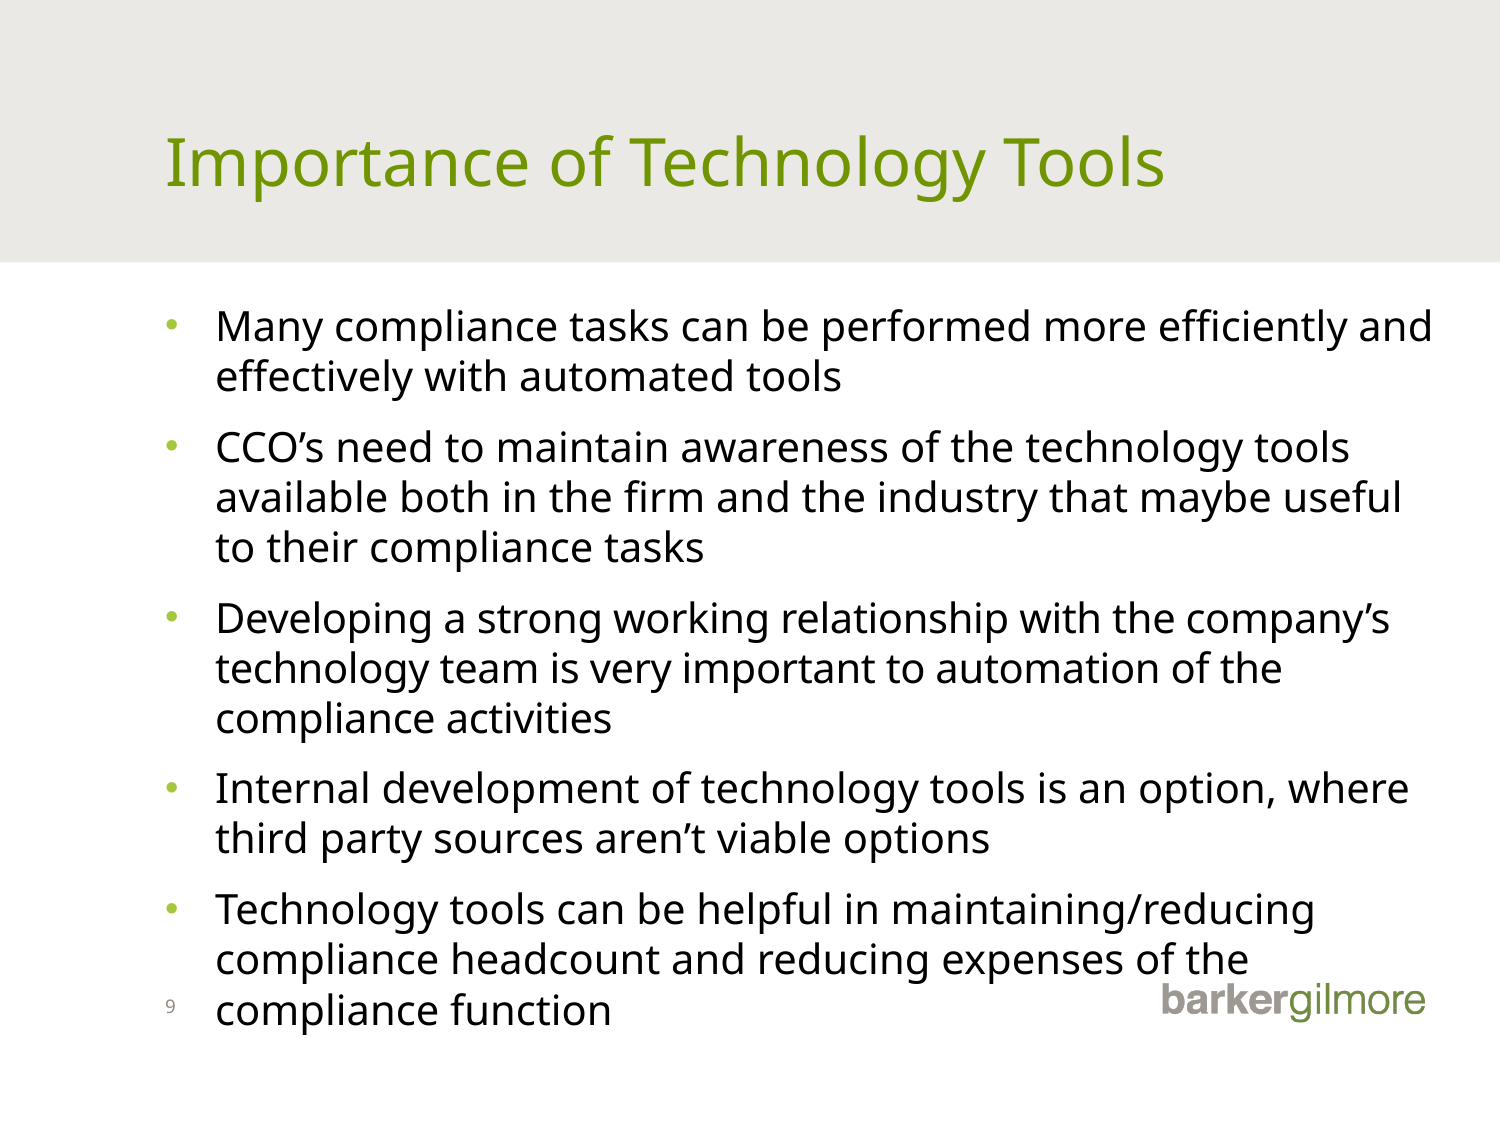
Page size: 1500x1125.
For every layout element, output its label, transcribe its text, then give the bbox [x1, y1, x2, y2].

slide_number 9 [150, 977, 225, 1038]
picture [1162, 982, 1426, 1024]
title Importance of Technology Tools [150, 112, 1406, 267]
list Many compliance tasks can be performed more efficiently and effectively with automated tools CCO’s need to maintain awareness of the technology tools available both in the firm and the industry that maybe useful to their compliance tasks Developing a strong working relationship with the company’s technology team is very important to automation of the compliance activities Internal development of technology tools is an option, where third party sources aren’t viable options Technology tools can be helpful in maintaining/reducing compliance headcount and reducing expenses of the compliance function [150, 292, 1456, 893]
